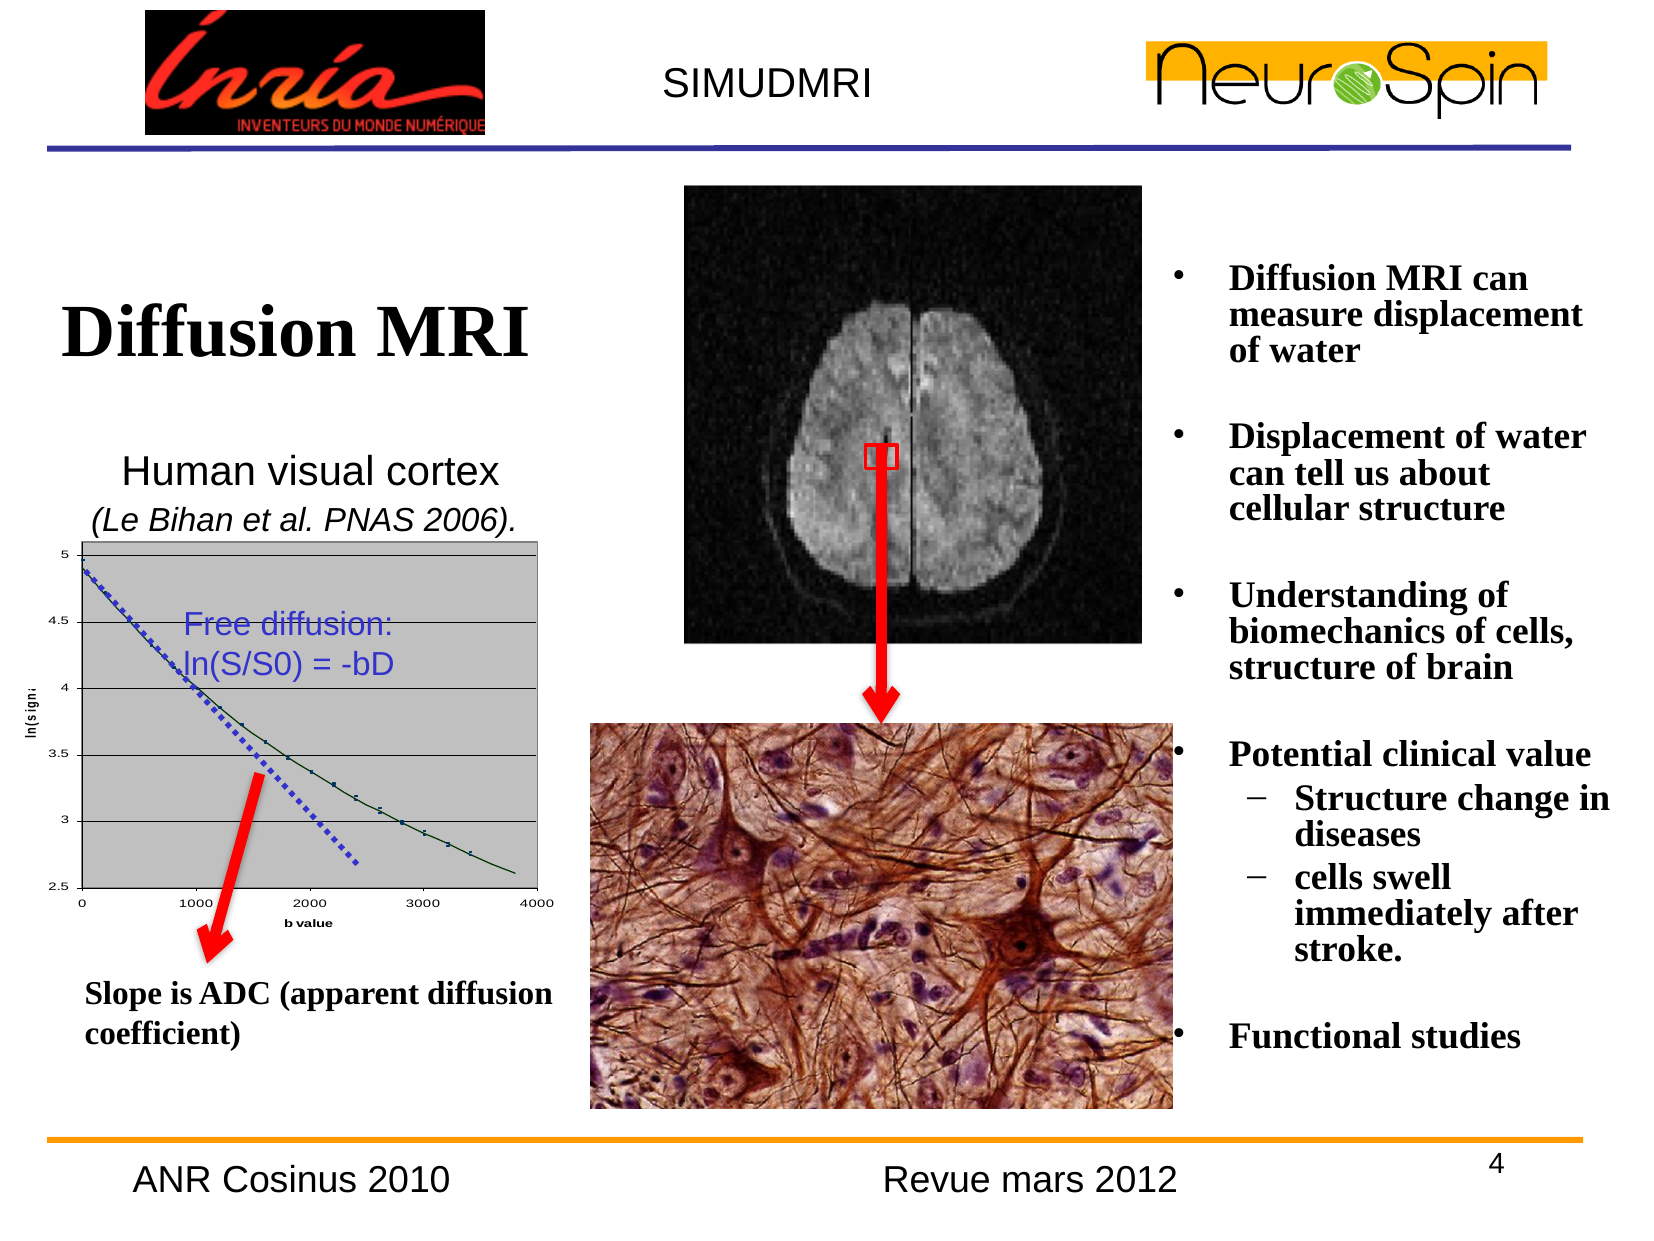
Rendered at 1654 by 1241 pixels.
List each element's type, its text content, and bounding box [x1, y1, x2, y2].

text_box Diffusion MRI can measure displacement of water Displacement of water can tell us about cellular structure Understanding of biomechanics of cells, structure of brain Potential clinical value Structure change in diseases cells swell immediately after stroke. Functional studies [1157, 253, 1630, 1022]
text_box Slope is ADC (apparent diffusion coefficient) [69, 963, 584, 1059]
picture [145, 10, 485, 135]
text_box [0, 440, 712, 950]
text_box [206, 773, 261, 964]
text_box Diffusion MRI [47, 274, 591, 380]
picture [589, 723, 1173, 1109]
picture [684, 183, 1142, 646]
